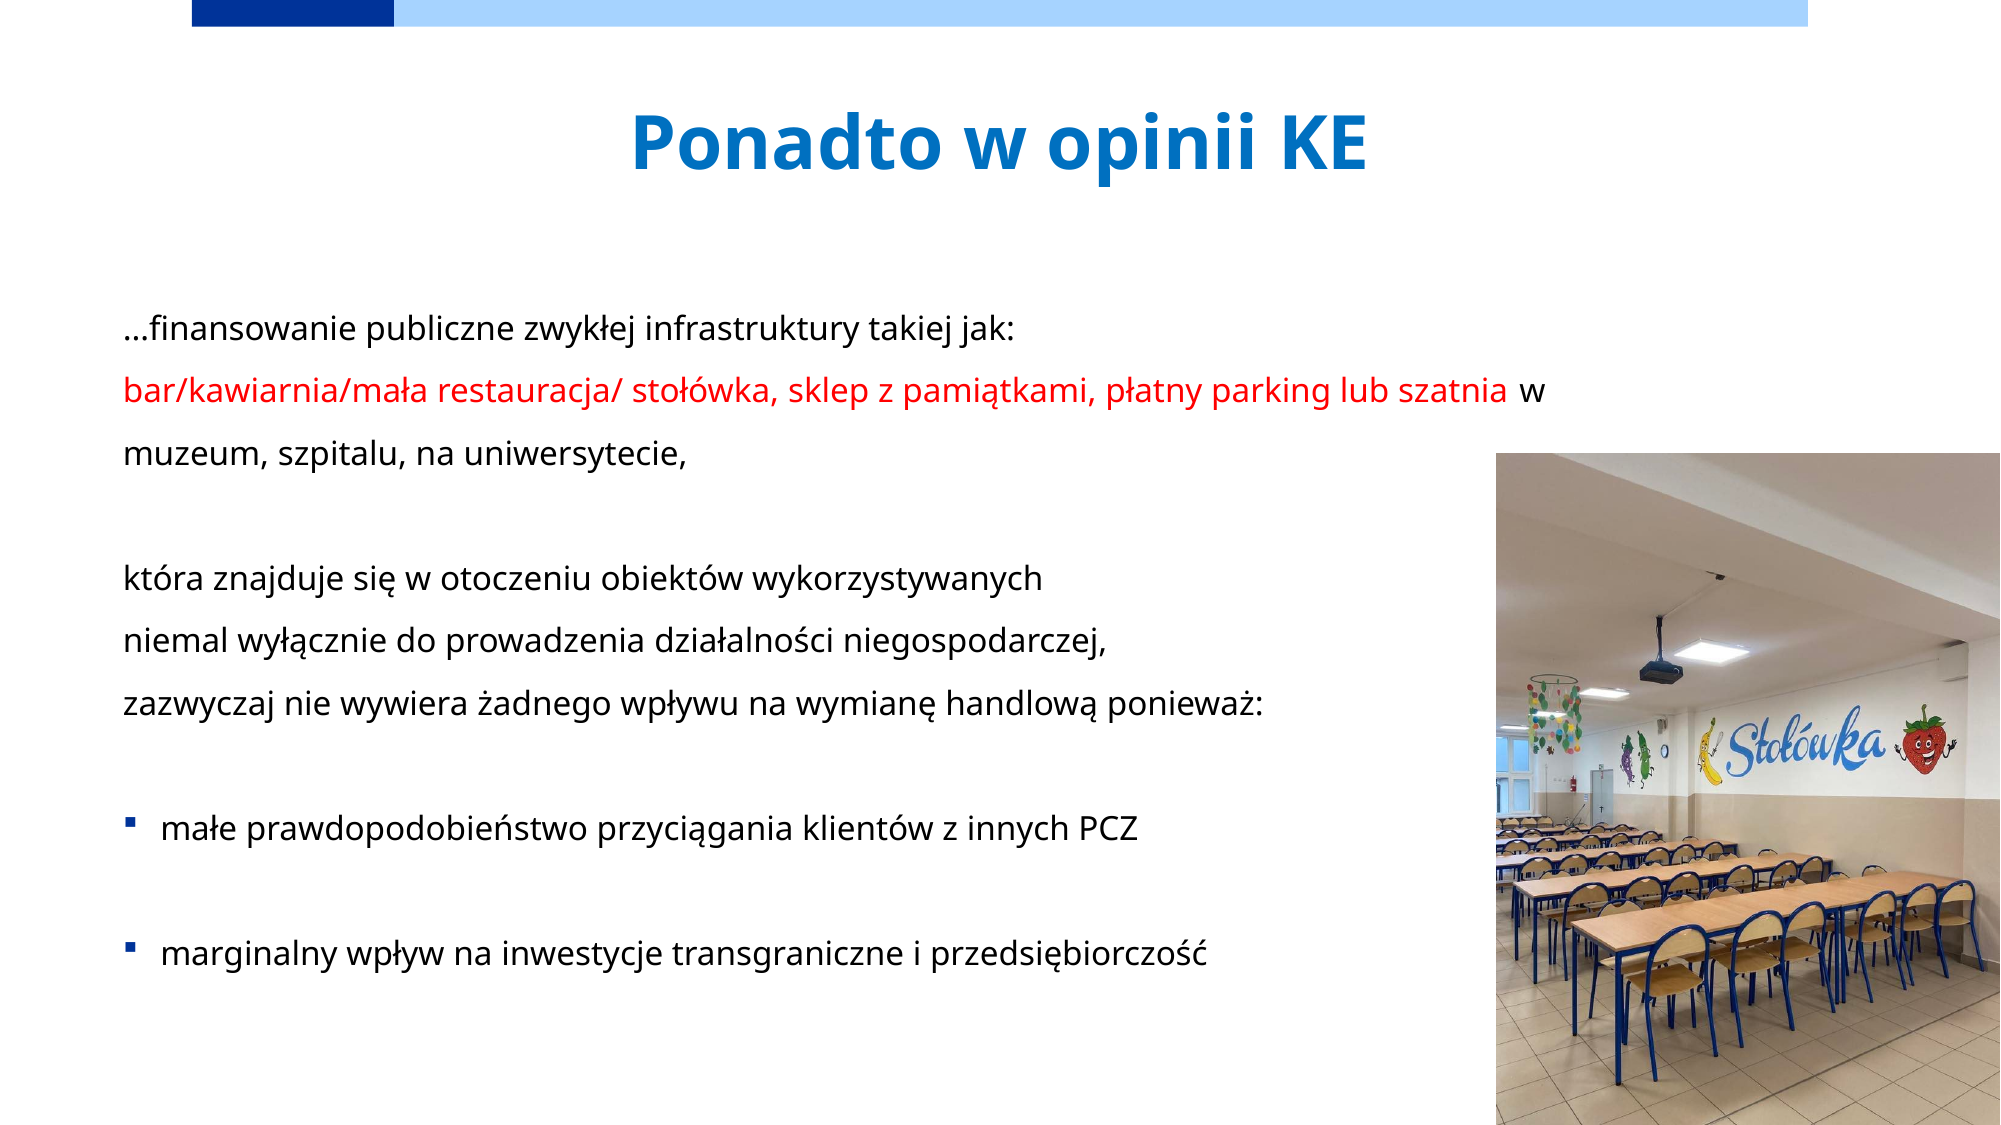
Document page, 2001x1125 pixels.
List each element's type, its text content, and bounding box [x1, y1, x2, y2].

picture [1496, 453, 2000, 1125]
list …finansowanie publiczne zwykłej infrastruktury takiej jak: bar/kawiarnia/mała restauracja/ stołówka, sklep z pamiątkami, płatny parking lub szatnia w muzeum, szpitalu, na uniwersytecie, która znajduje się w otoczeniu obiektów wykorzystywanych niemal wyłącznie do prowadzenia działalności niegospodarczej, zazwyczaj nie wywiera żadnego wpływu na wymianę handlową ponieważ: małe prawdopodobieństwo przyciągania klientów z innych PCZ marginalny wpływ na inwestycje transgraniczne i przedsiębiorczość [122, 222, 1688, 1125]
title Ponadto w opinii KE [174, 116, 1825, 194]
